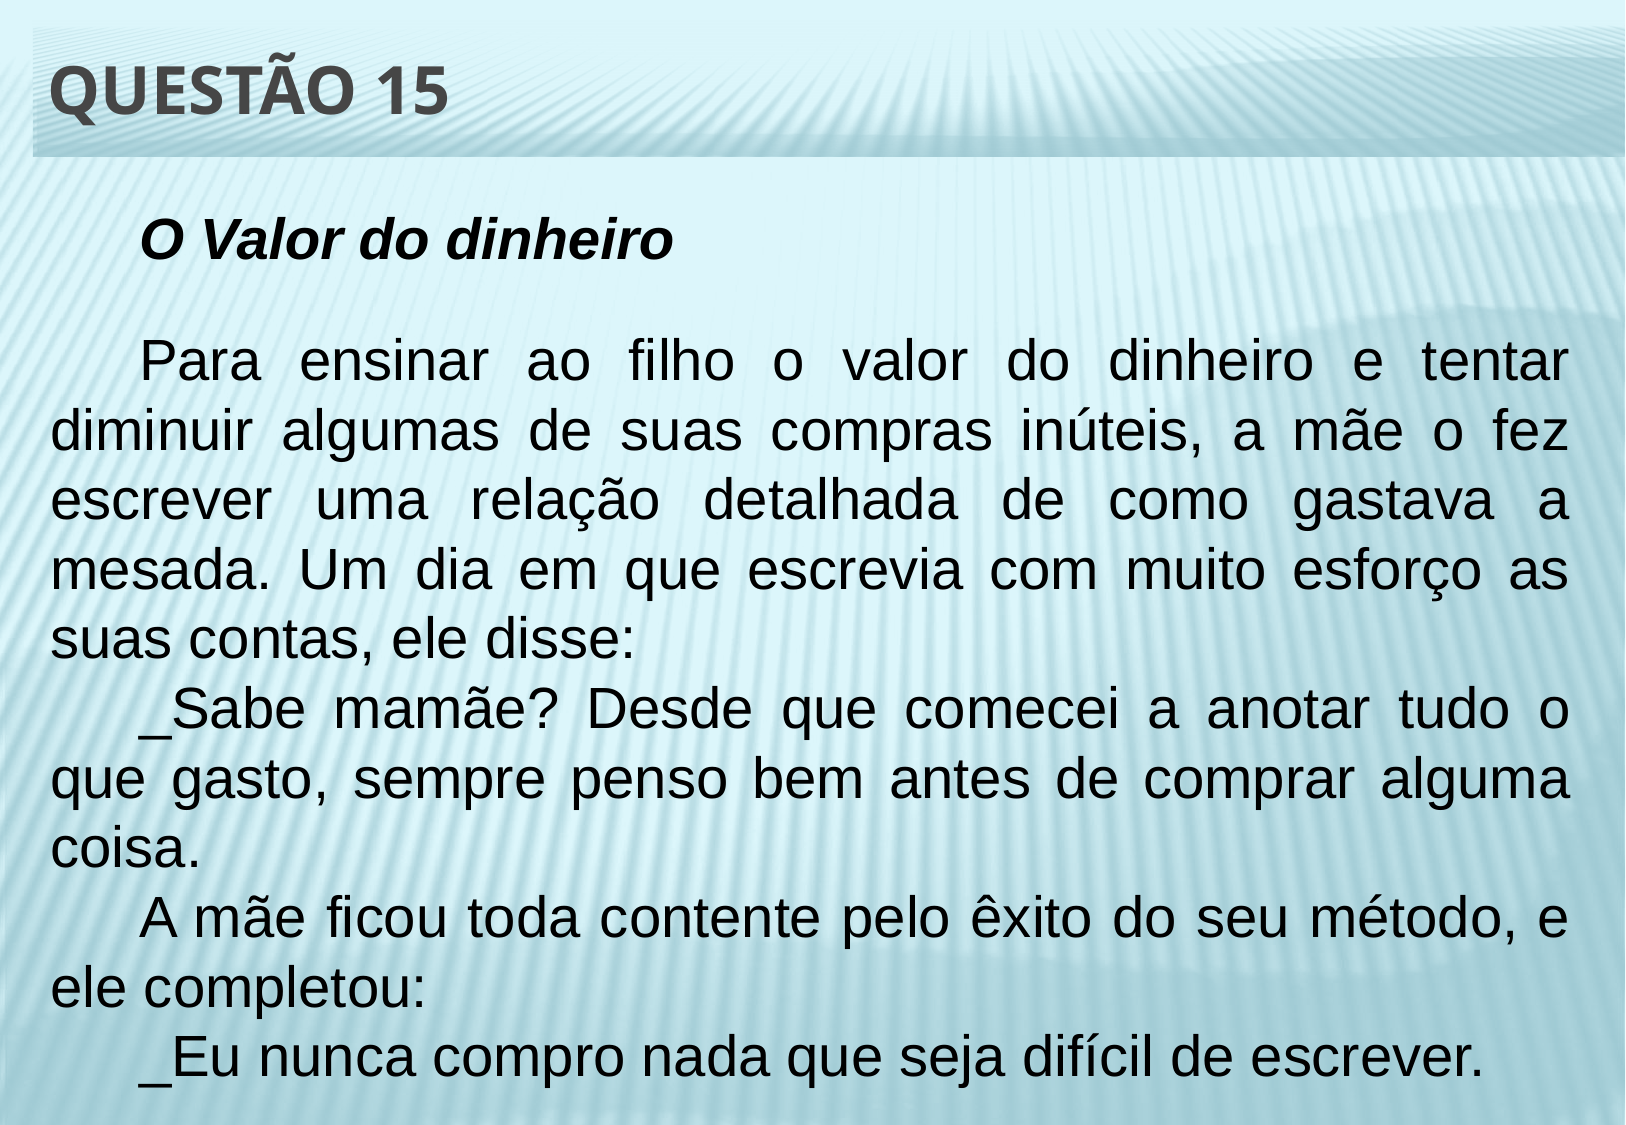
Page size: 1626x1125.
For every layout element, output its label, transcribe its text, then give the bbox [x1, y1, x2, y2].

list O Valor do dinheiro Para ensinar ao filho o valor do dinheiro e tentar diminuir algumas de suas compras inúteis, a mãe o fez escrever uma relação detalhada de como gastava a mesada. Um dia em que escrevia com muito esforço as suas contas, ele disse: _Sabe mamãe? Desde que comecei a anotar tudo o que gasto, sempre penso bem antes de comprar alguma coisa. A mãe ficou toda contente pelo êxito do seu método, e ele completou: _Eu nunca compro nada que seja difícil de escrever. [35, 194, 1586, 1104]
title QUESTÃO 15 [32, 19, 1625, 157]
picture [0, 0, 1626, 1125]
